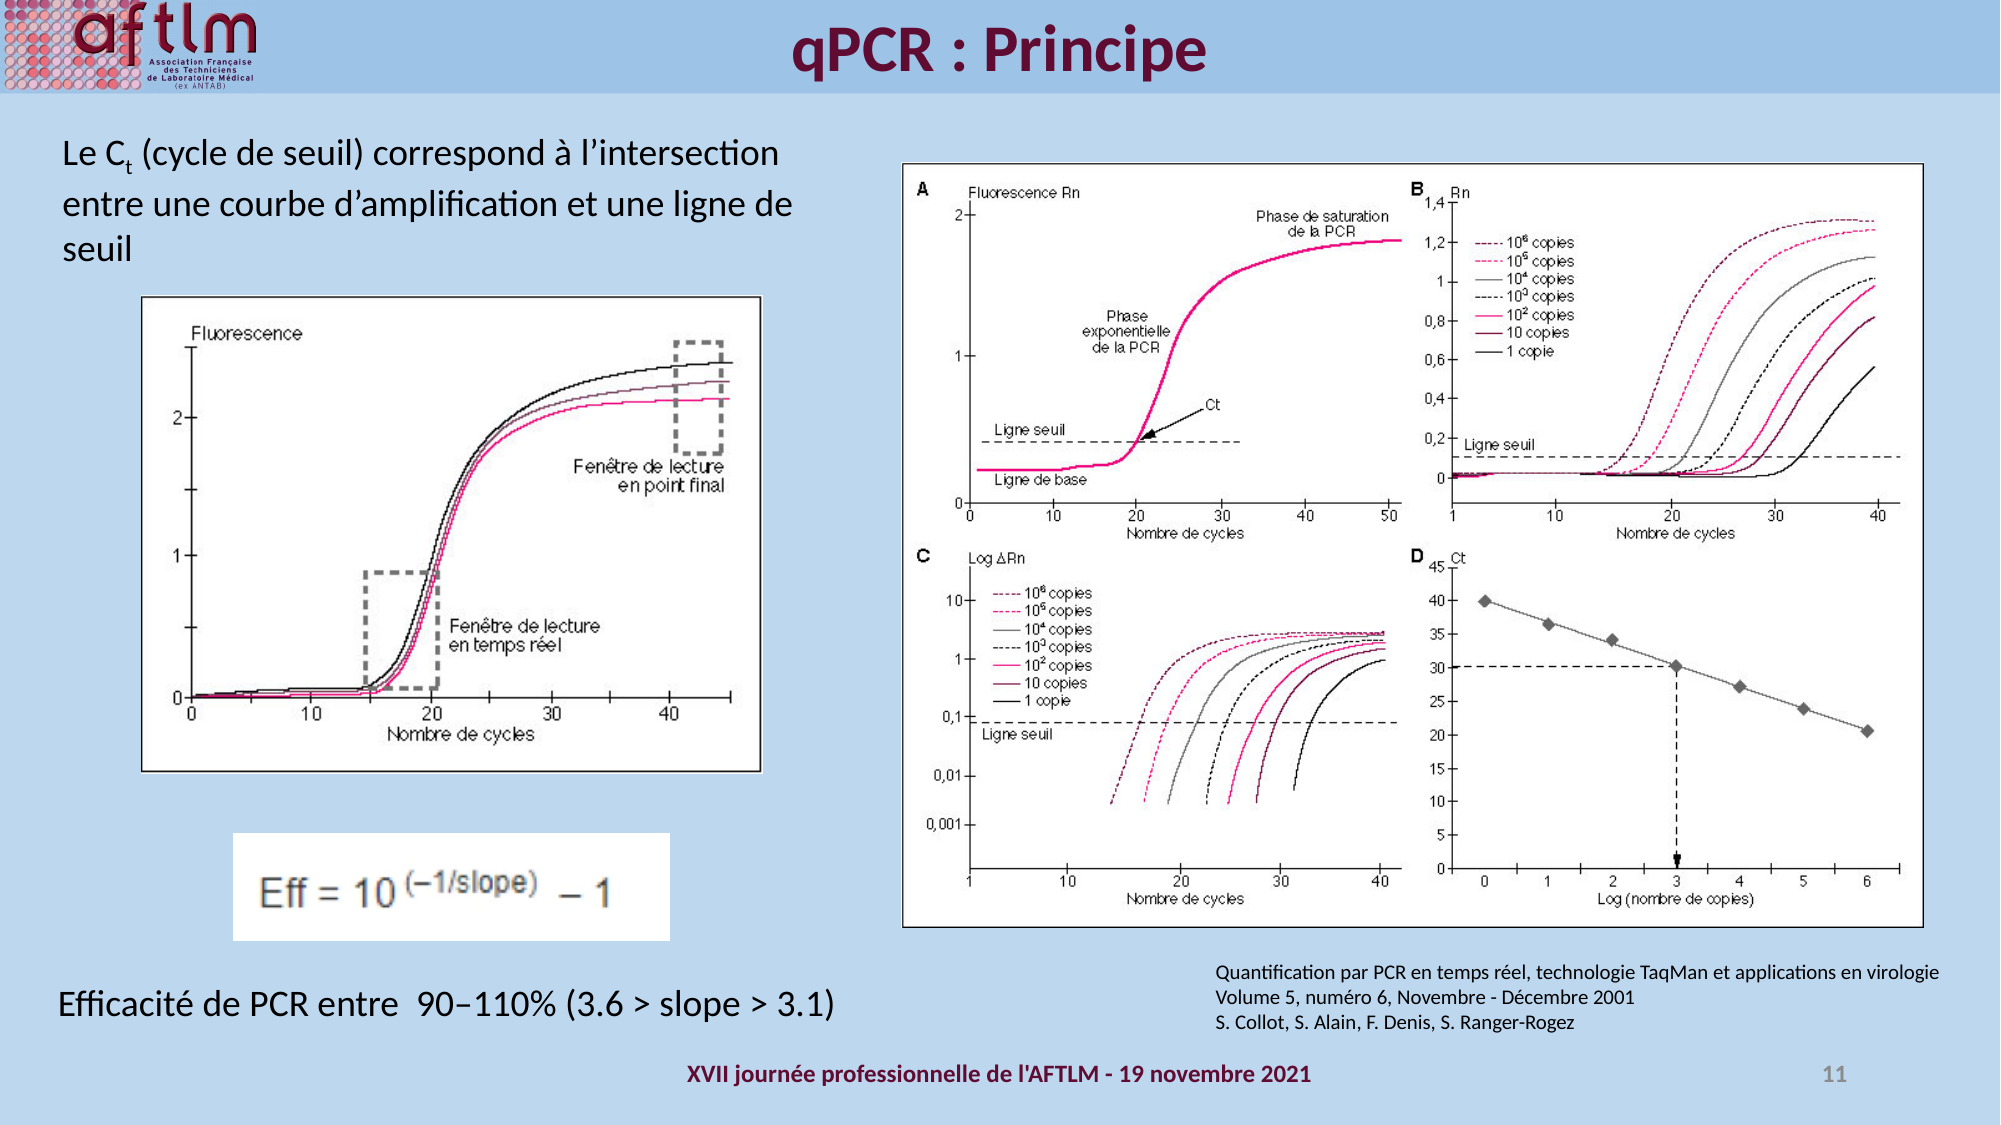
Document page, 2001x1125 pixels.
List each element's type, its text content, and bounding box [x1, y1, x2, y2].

slide_number 11 [1412, 1042, 1863, 1103]
picture [233, 833, 670, 941]
text_box Efficacité de PCR entre 90–110% (3.6 > slope > 3.1) [43, 971, 851, 1031]
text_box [0, 0, 2000, 94]
picture [141, 295, 763, 774]
text_box Le Ct (cycle de seuil) correspond à l’intersection entre une courbe d’amplification et une ligne de seuil [47, 120, 881, 277]
footer XVII journée professionnelle de l'AFTLM - 19 novembre 2021 [662, 1042, 1338, 1103]
text_box Quantification par PCR en temps réel, technologie TaqMan et applications en virologie Volume 5, numéro 6, Novembre - Décembre 2001 S. Collot, S. Alain, F. Denis, S. Ranger-Rogez [1200, 951, 1968, 1041]
picture [901, 162, 1924, 928]
